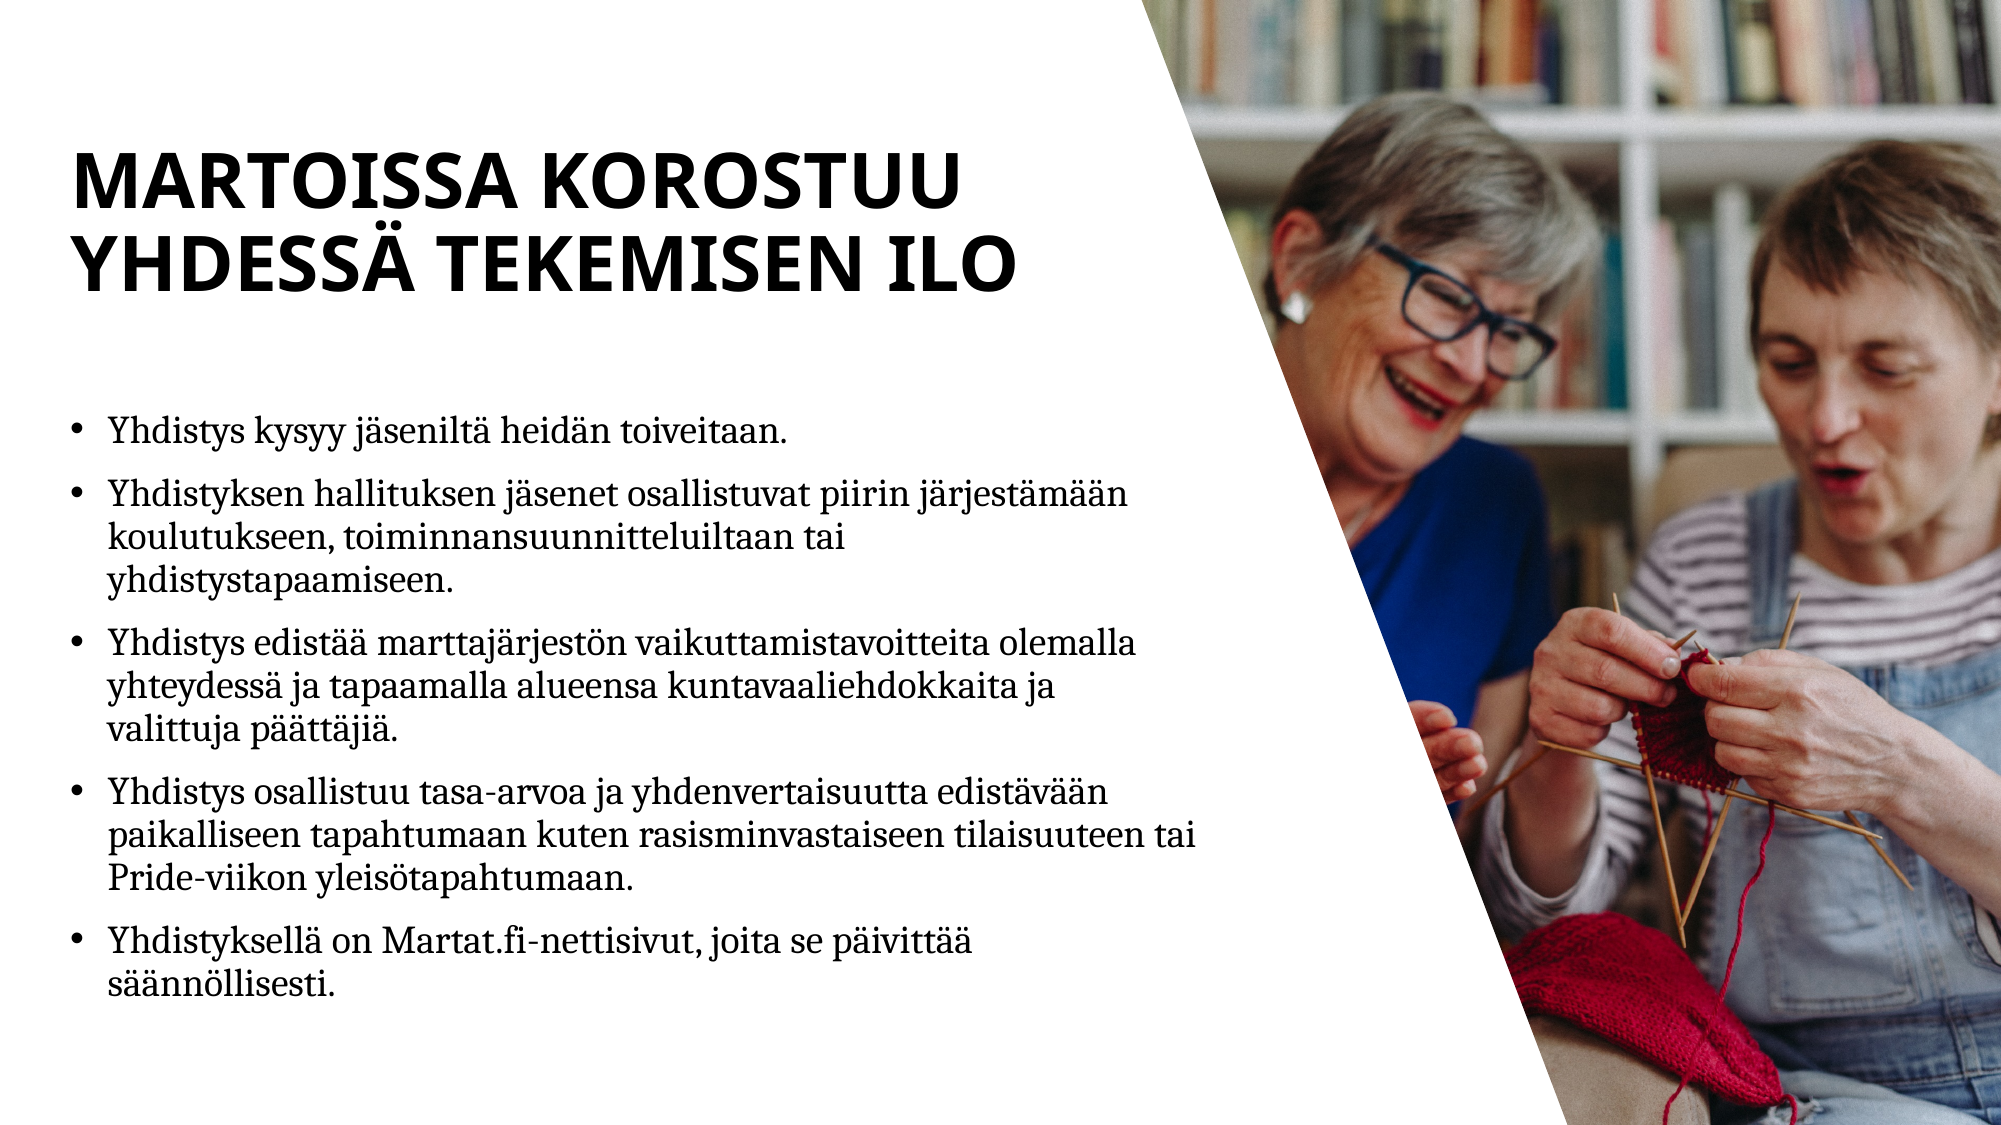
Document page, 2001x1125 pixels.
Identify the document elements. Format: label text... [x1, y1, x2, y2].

list Yhdistys kysyy jäseniltä heidän toiveitaan. Yhdistyksen hallituksen jäsenet osallistuvat piirin järjestämään koulutukseen, toiminnansuunnitteluiltaan tai yhdistystapaamiseen. Yhdistys edistää marttajärjestön vaikuttamistavoitteita olemalla yhteydessä ja tapaamalla alueensa kuntavaaliehdokkaita ja valittuja päättäjiä. Yhdistys osallistuu tasa-arvoa ja yhdenvertaisuutta edistävään paikalliseen tapahtumaan kuten rasisminvastaiseen tilaisuuteen tai Pride-viikon yleisötapahtumaan. Yhdistyksellä on Martat.fi-nettisivut, joita se päivittää säännöllisesti. [55, 401, 1141, 1072]
title Martoissa korostuu yhdessä tekemisen ilo [55, 90, 1116, 316]
picture [1141, 0, 2001, 1125]
